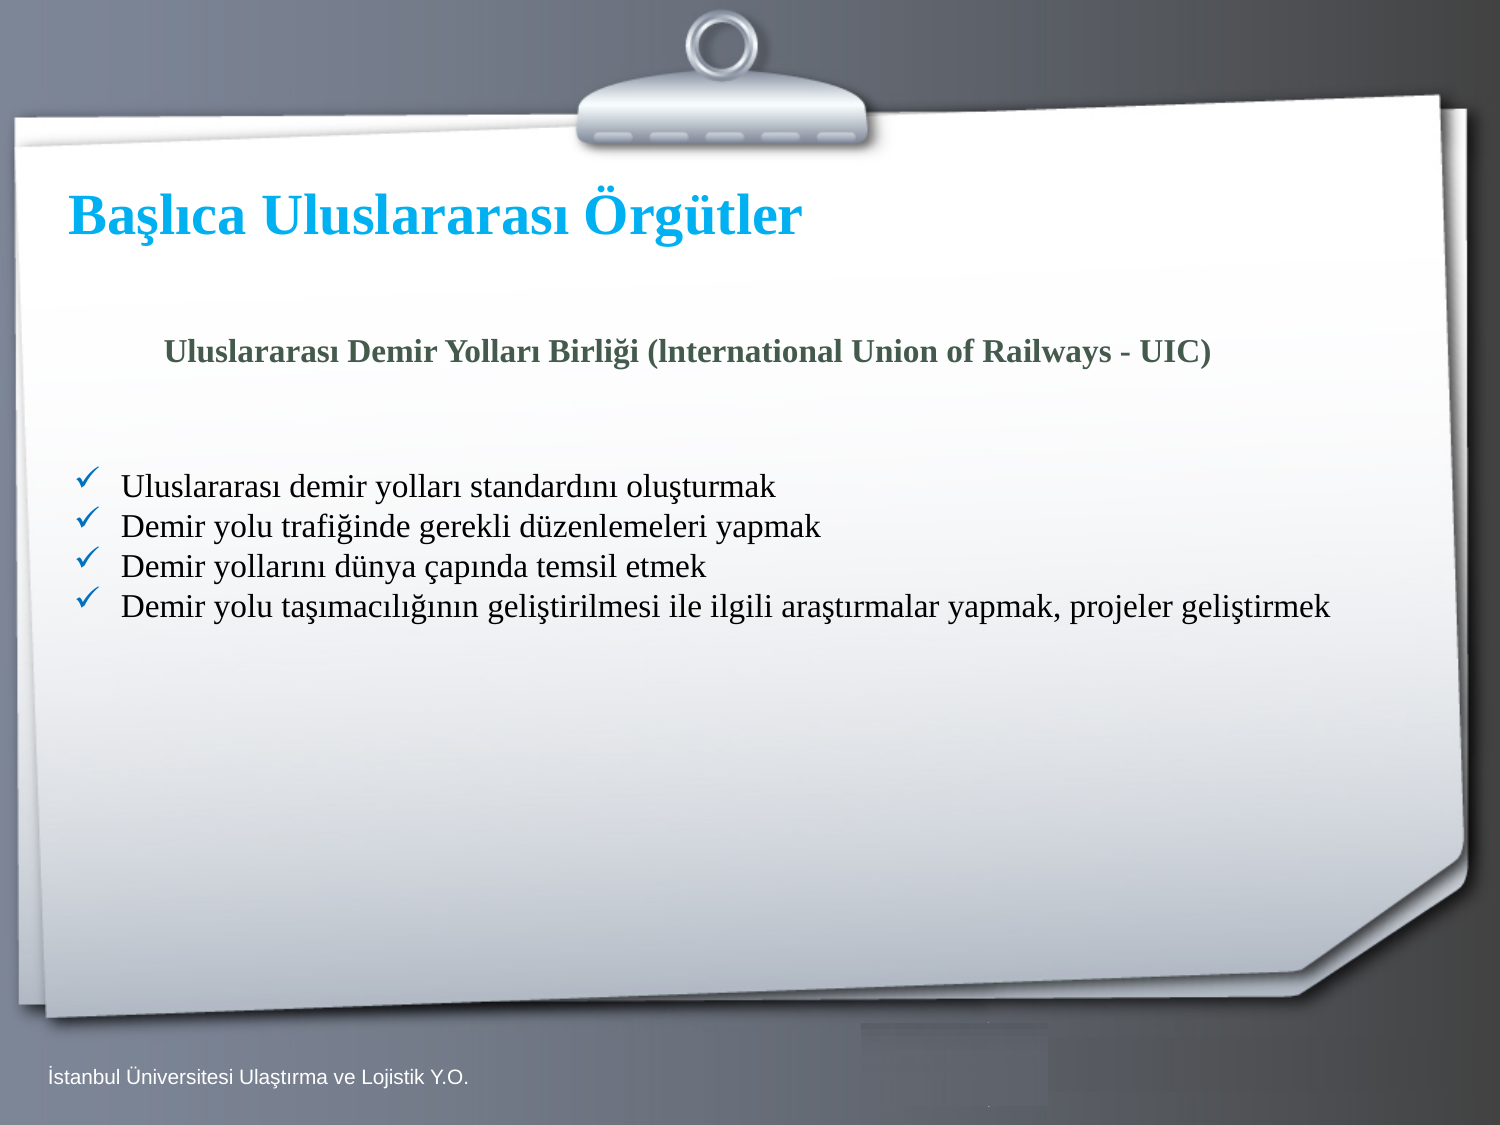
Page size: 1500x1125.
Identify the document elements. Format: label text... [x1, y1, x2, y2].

footer İstanbul Üniversitesi Ulaştırma ve Lojistik Y.O. [32, 1055, 533, 1097]
text_box Uluslararası demir yolları standardını oluşturmak Demir yolu trafiğinde gerekli düzenlemeleri yapmak Demir yollarını dünya çapında temsil etmek Demir yolu taşımacılığının geliştirilmesi ile ilgili araştırmalar yapmak, projeler geliştirmek [59, 449, 1431, 672]
title Başlıca Uluslararası Örgütler [68, 169, 1411, 268]
text_box [75, 326, 1447, 389]
picture [0, 0, 1500, 1125]
text_box Uluslararası Demir Yolları Birliği (lnternational Union of Railways - UIC) [148, 322, 1453, 377]
